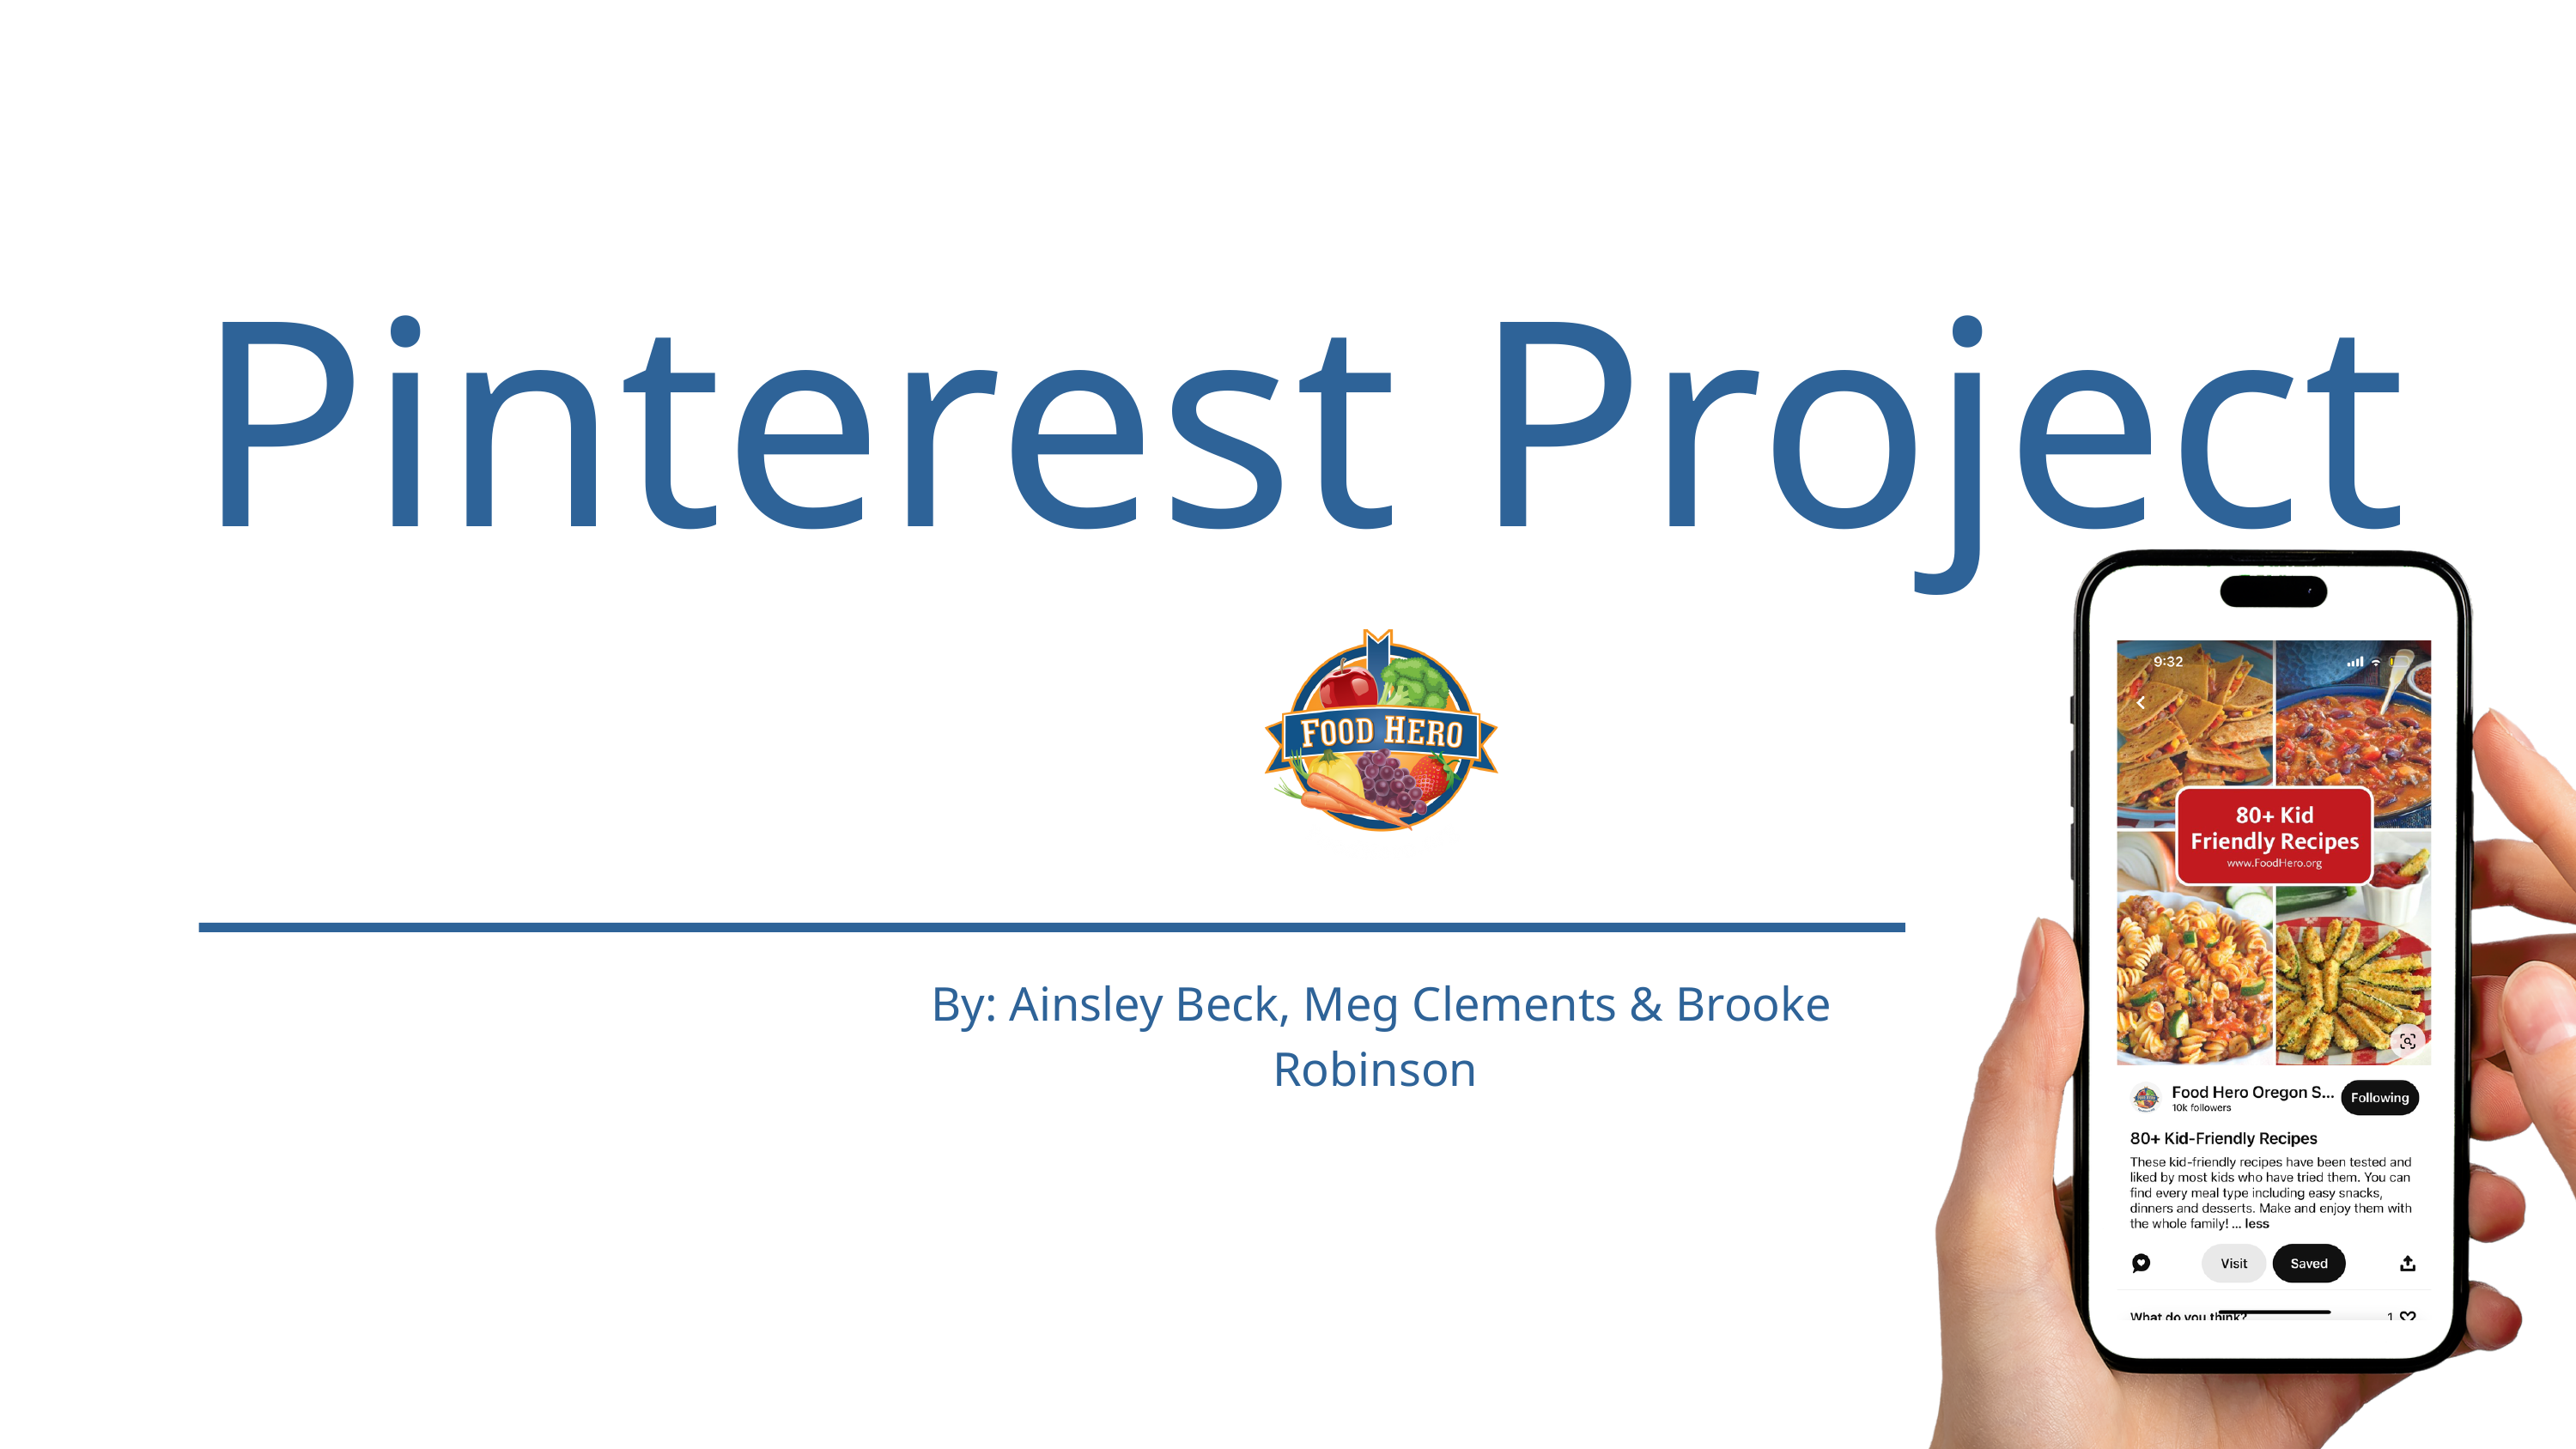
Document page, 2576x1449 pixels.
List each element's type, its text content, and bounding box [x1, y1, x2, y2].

text_box [1264, 629, 1498, 860]
text_box By: Ainsley Beck, Meg Clements & Brooke Robinson [858, 965, 1905, 1096]
text_box [2117, 640, 2432, 1320]
text_box [1739, 549, 2576, 1449]
text_box Pinterest Project [195, 297, 2450, 585]
